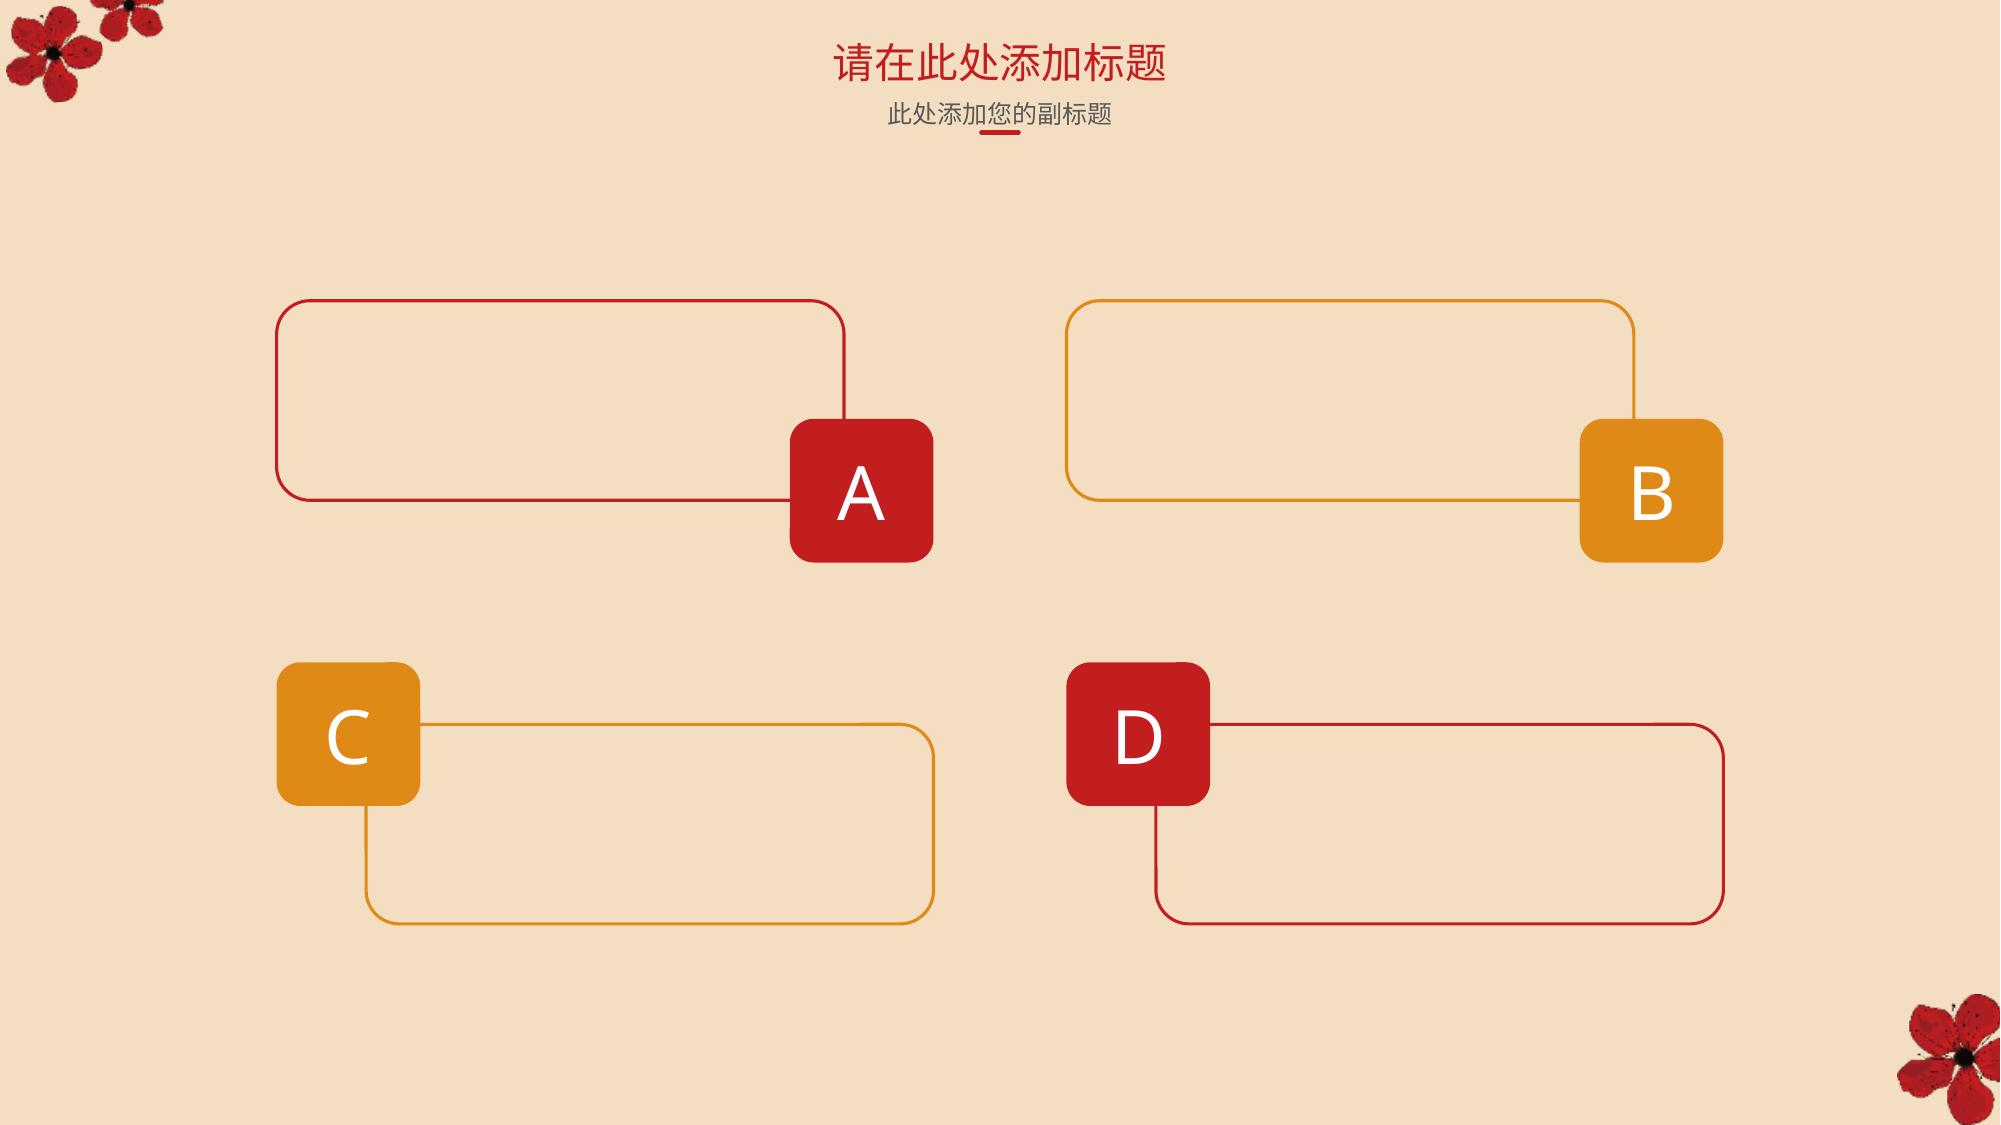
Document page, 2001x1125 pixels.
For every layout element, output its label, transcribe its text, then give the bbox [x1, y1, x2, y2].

text_box [1155, 724, 1724, 924]
text_box [1066, 300, 1634, 501]
text_box 此处添加您的副标题 [847, 82, 1153, 136]
picture [1897, 994, 2000, 1125]
text_box A [788, 417, 935, 564]
text_box C [275, 661, 422, 808]
text_box B [1578, 417, 1725, 564]
text_box [276, 300, 845, 501]
text_box 请在此处添加标题 [818, 29, 1182, 95]
picture [1, 0, 185, 106]
text_box D [1065, 661, 1212, 808]
text_box [366, 724, 934, 924]
